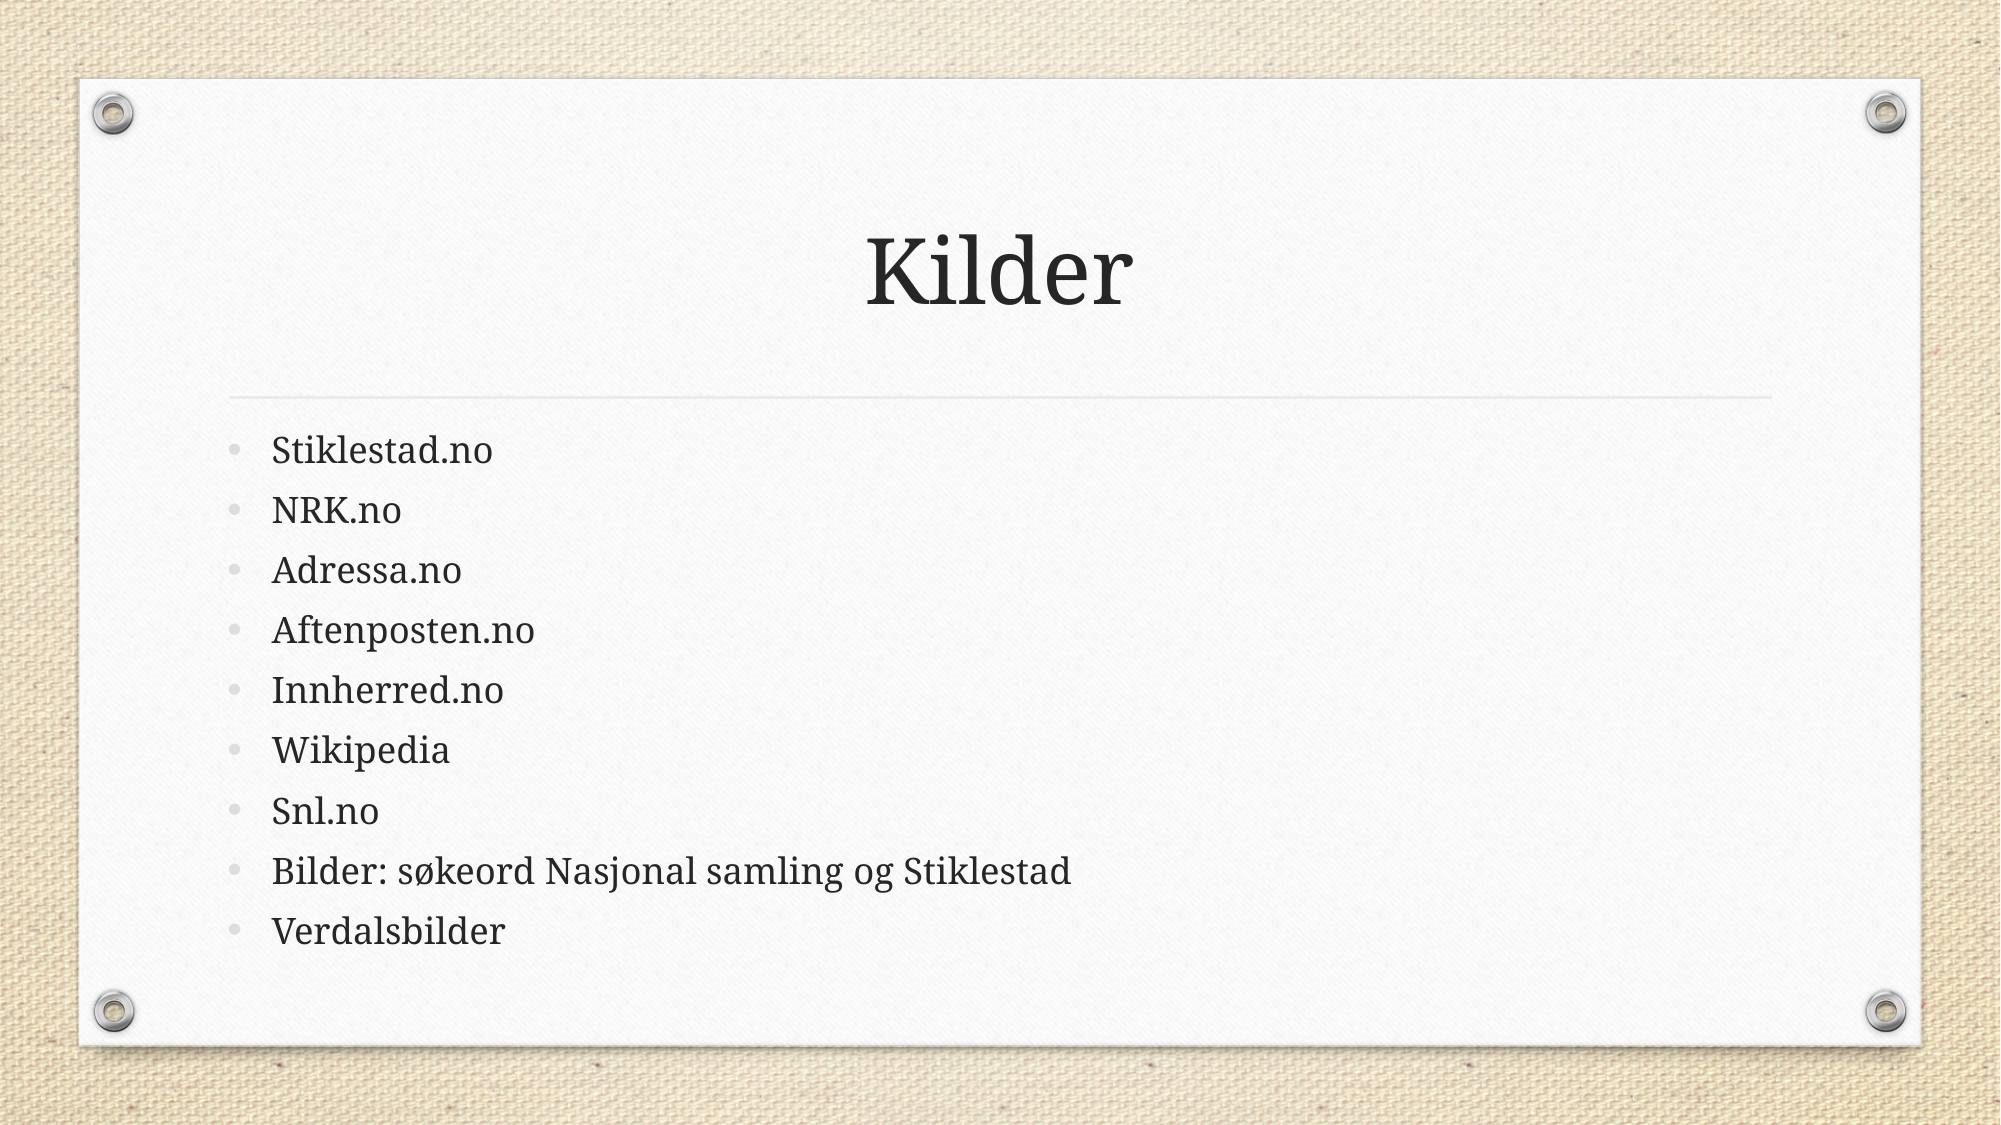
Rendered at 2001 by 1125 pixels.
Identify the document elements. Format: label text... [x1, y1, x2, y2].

list Stiklestad.no NRK.no Adressa.no Aftenposten.no Innherred.no Wikipedia Snl.no Bilder: søkeord Nasjonal samling og Stiklestad Verdalsbilder [212, 419, 1788, 964]
picture [0, 0, 2001, 1125]
title Kilder [212, 161, 1788, 375]
